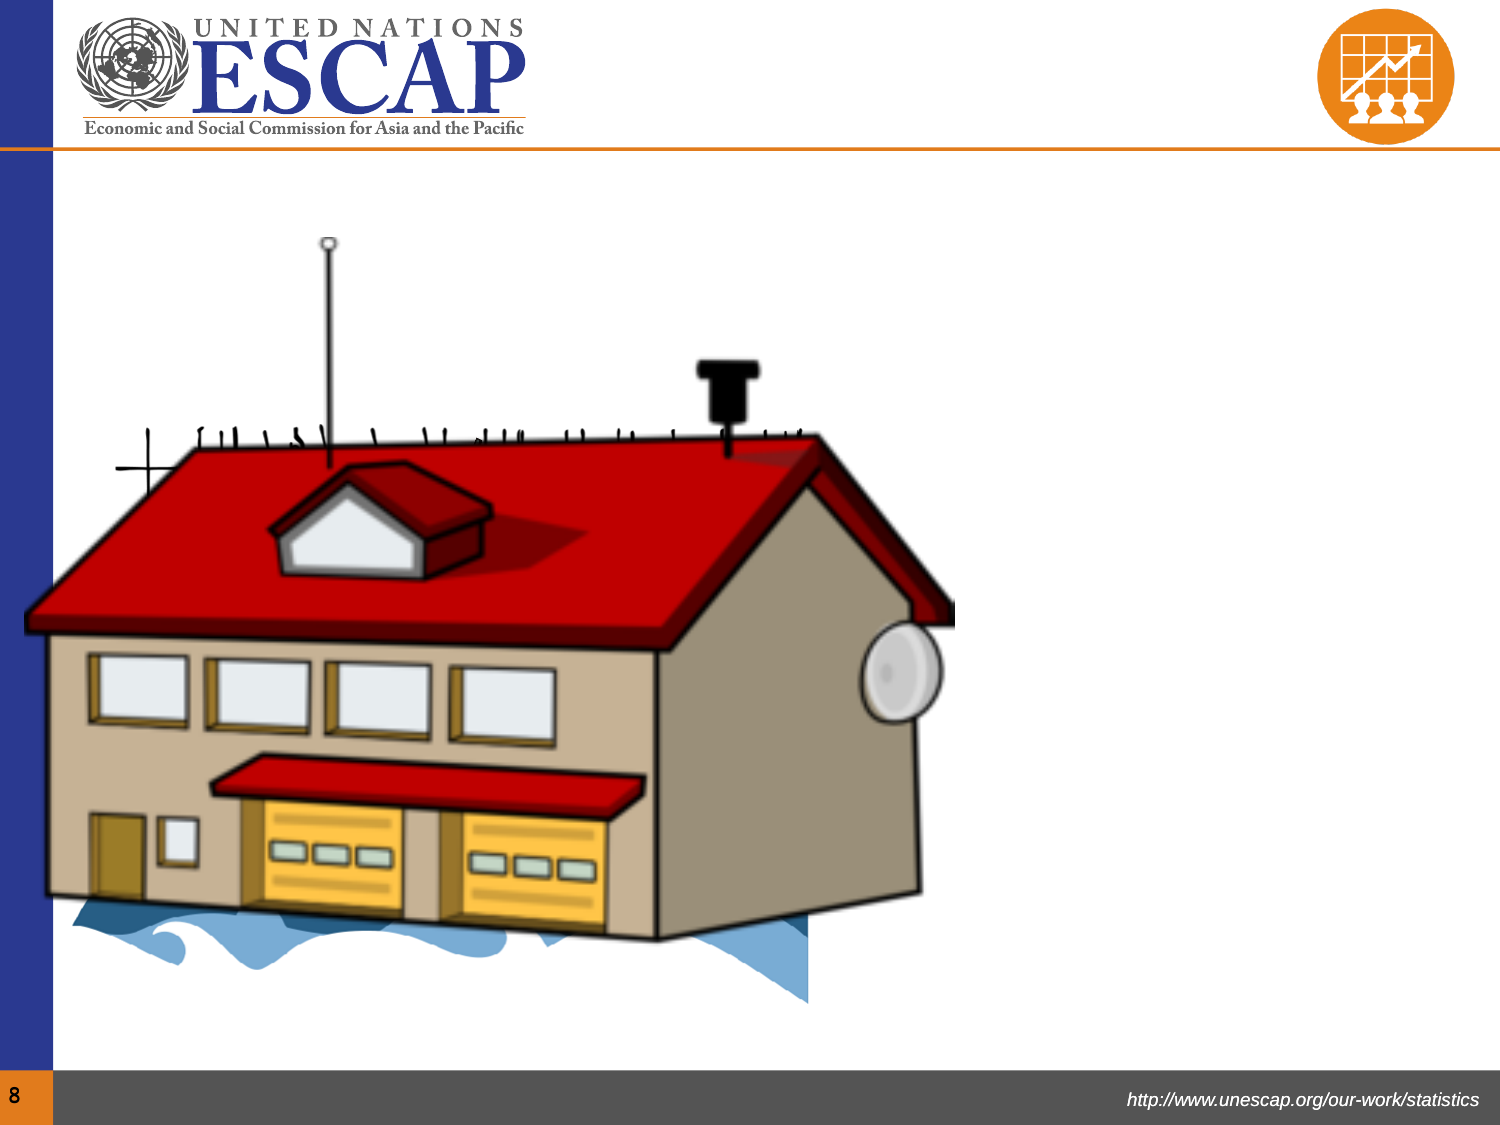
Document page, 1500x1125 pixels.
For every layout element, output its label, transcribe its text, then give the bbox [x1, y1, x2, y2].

picture [1316, 7, 1455, 145]
picture [24, 237, 955, 1010]
slide_number 8 [0, 1074, 71, 1125]
